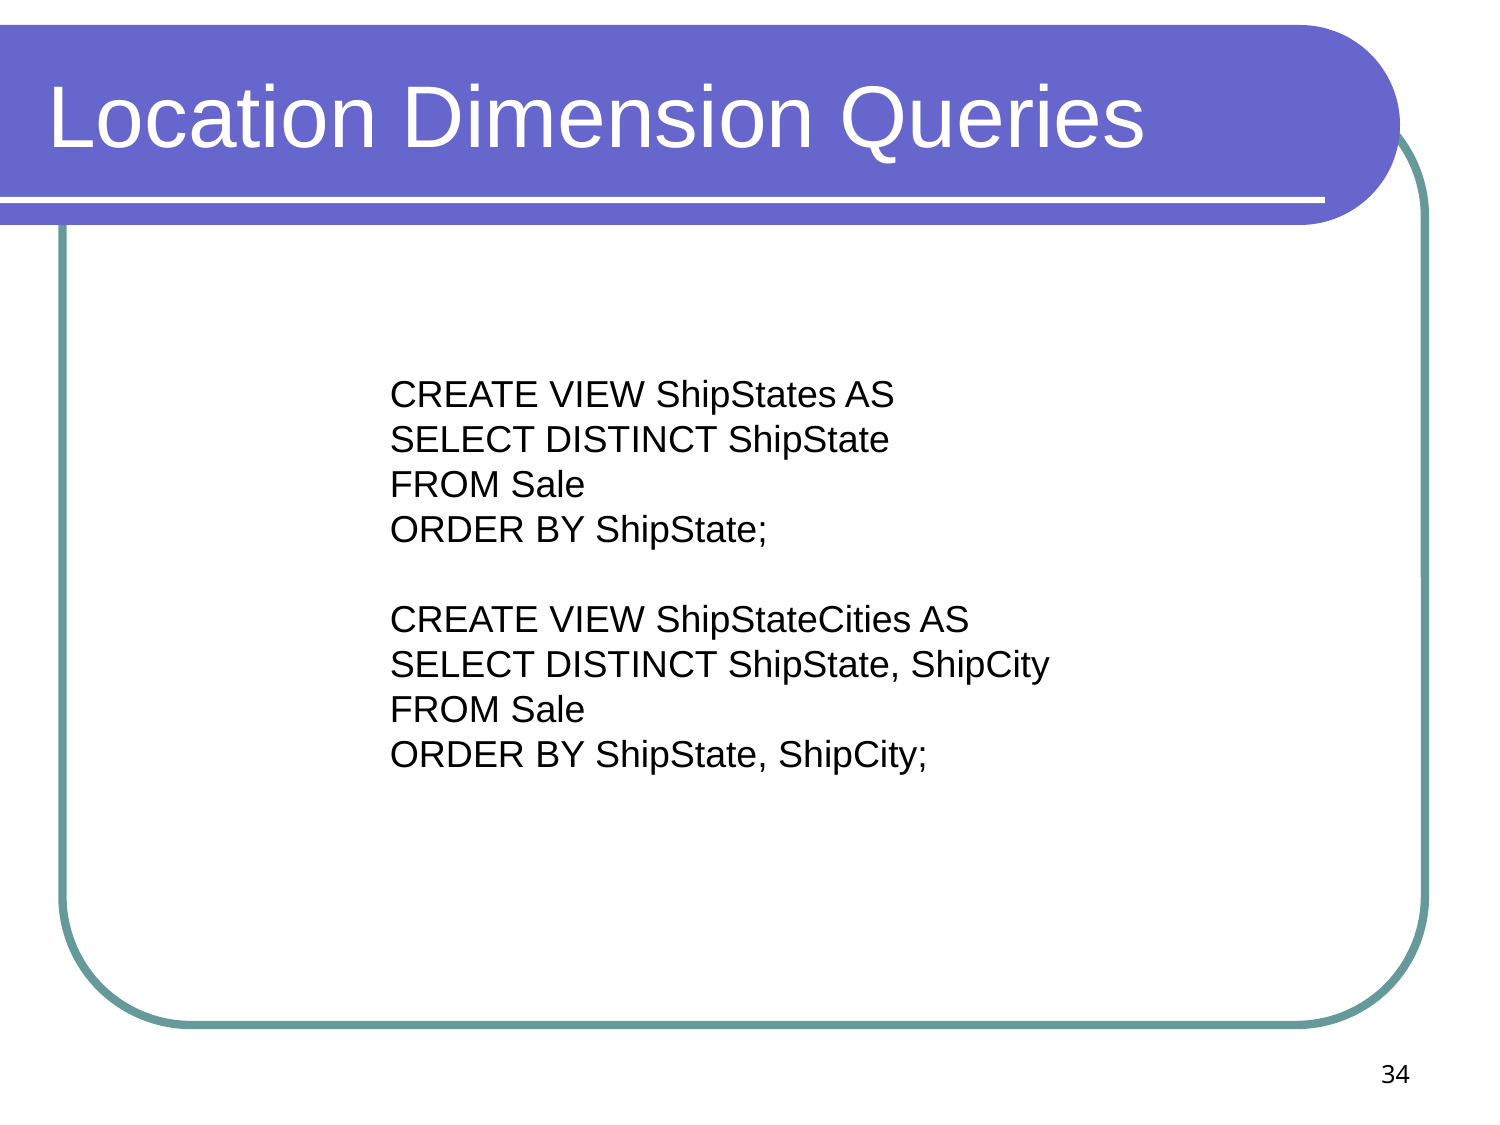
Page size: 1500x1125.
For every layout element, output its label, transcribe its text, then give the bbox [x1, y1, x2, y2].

slide_number 34 [1074, 1024, 1426, 1101]
text_box CREATE VIEW ShipStates AS SELECT DISTINCT ShipState FROM Sale ORDER BY ShipState; CREATE VIEW ShipStateCities AS SELECT DISTINCT ShipState, ShipCity FROM Sale ORDER BY ShipState, ShipCity; [374, 362, 1125, 783]
title Location Dimension Queries [31, 37, 1348, 188]
